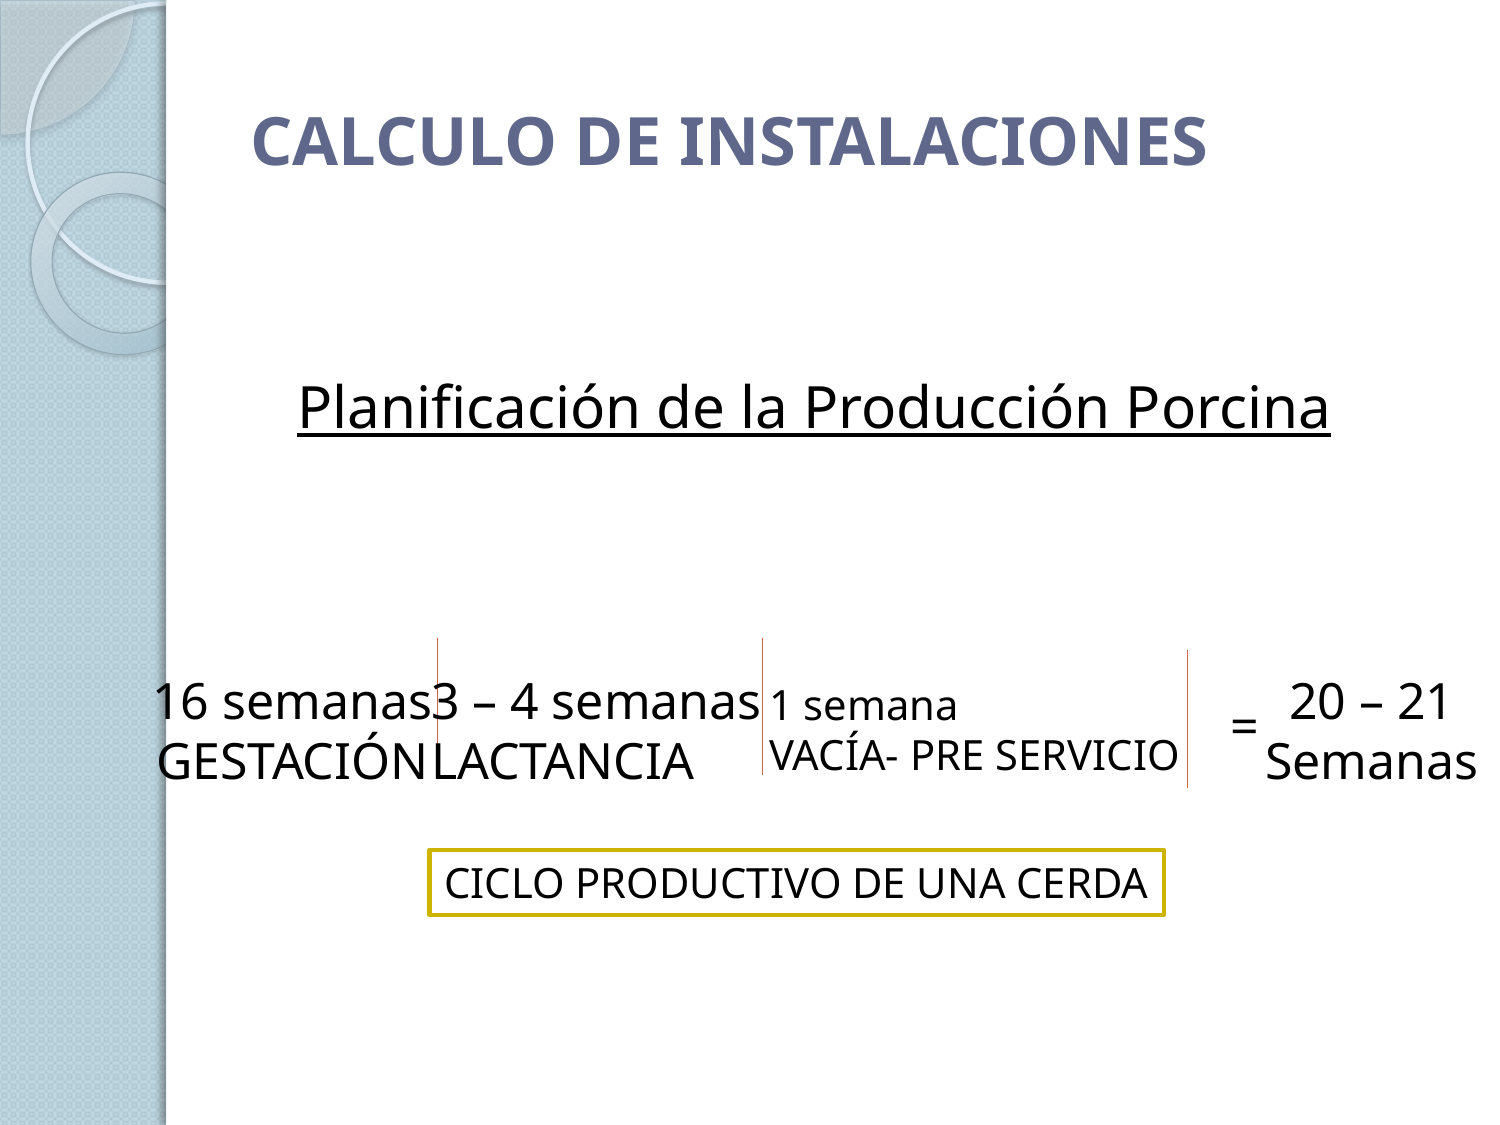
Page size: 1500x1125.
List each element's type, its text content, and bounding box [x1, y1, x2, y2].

text_box CICLO PRODUCTIVO DE UNA CERDA [427, 848, 1166, 917]
text_box 16 semanas GESTACIÓN [137, 662, 416, 798]
title CALCULO DE INSTALACIONES [235, 45, 1466, 233]
text_box 3 – 4 semanas LACTANCIA [416, 662, 777, 798]
text_box 20 – 21 Semanas [1250, 662, 1500, 798]
text_box 1 semana VACÍA- PRE SERVICIO [754, 671, 1182, 787]
text_box Planificación de la Producción Porcina [282, 362, 1346, 448]
text_box = [1215, 686, 1250, 762]
